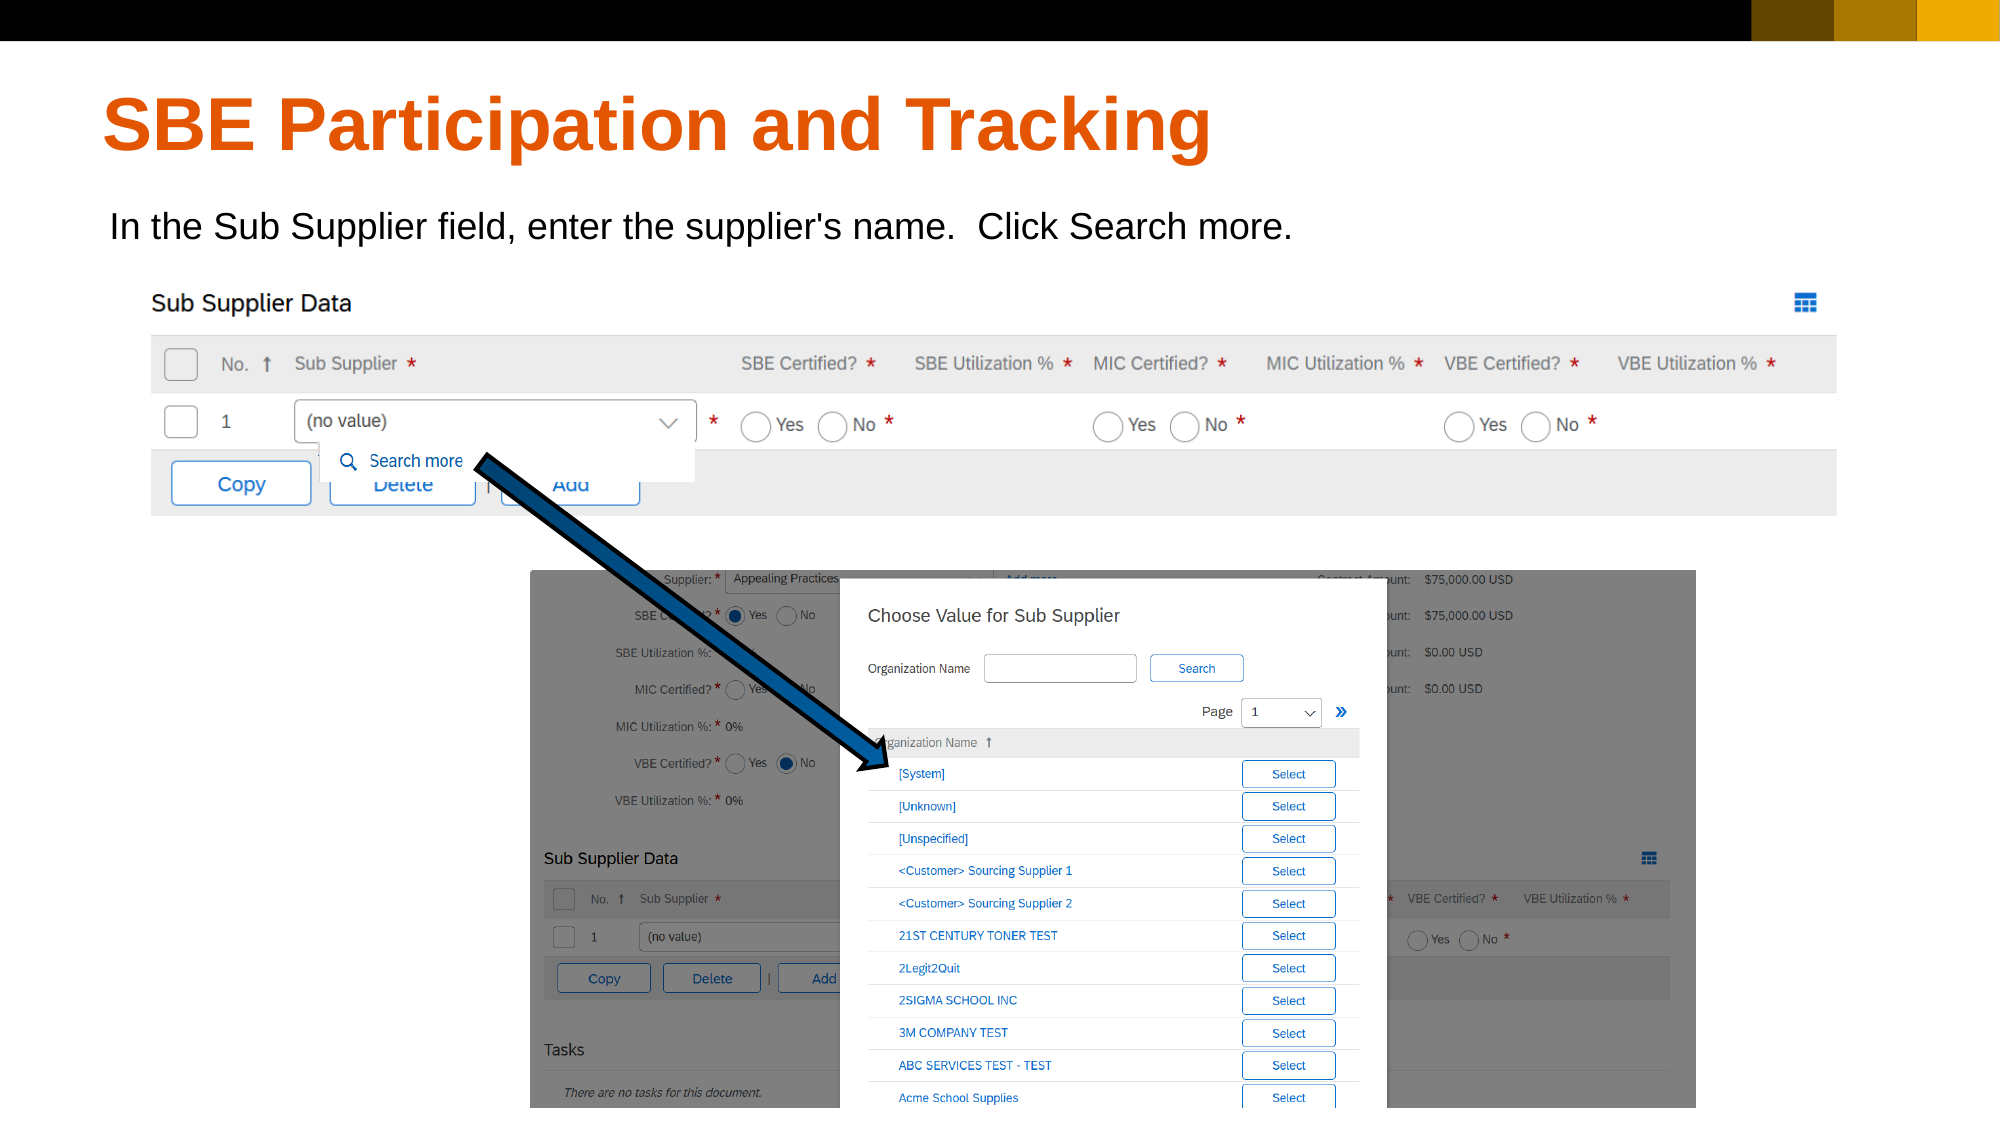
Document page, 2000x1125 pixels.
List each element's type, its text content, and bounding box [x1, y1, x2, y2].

picture [530, 570, 1696, 1108]
text_box [564, 536, 640, 569]
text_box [144, 286, 1855, 524]
title SBE Participation and Tracking [102, 75, 1886, 167]
text_box In the Sub Supplier field, enter the supplier's name. Click Search more. [109, 201, 1538, 247]
